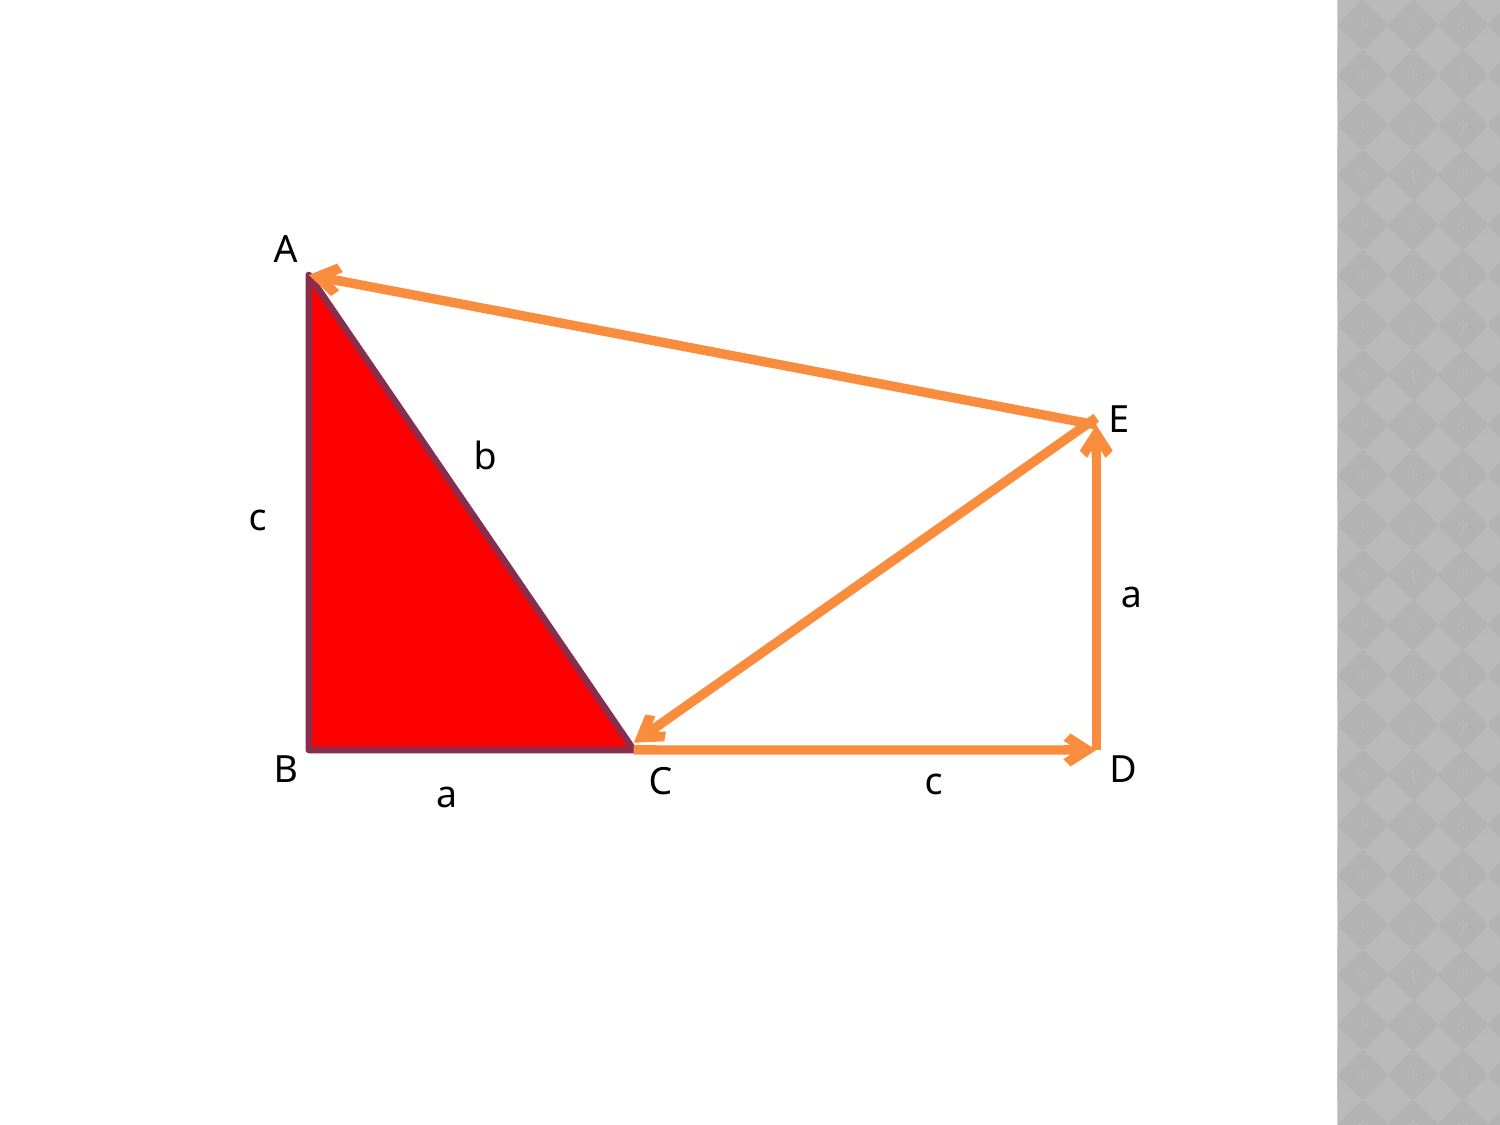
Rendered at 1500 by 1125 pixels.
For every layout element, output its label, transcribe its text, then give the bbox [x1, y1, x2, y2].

text_box c [909, 760, 958, 810]
text_box B [258, 737, 297, 798]
text_box b [458, 436, 597, 485]
text_box [633, 755, 684, 760]
text_box E [1103, 387, 1124, 448]
text_box D [1094, 737, 1152, 798]
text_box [1063, 758, 1084, 762]
text_box C [633, 759, 684, 810]
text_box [633, 435, 1097, 744]
text_box [305, 433, 630, 754]
text_box A [258, 217, 322, 278]
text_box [308, 274, 1097, 426]
text_box c [233, 485, 384, 546]
text_box a [1108, 562, 1136, 623]
text_box a [421, 762, 497, 823]
